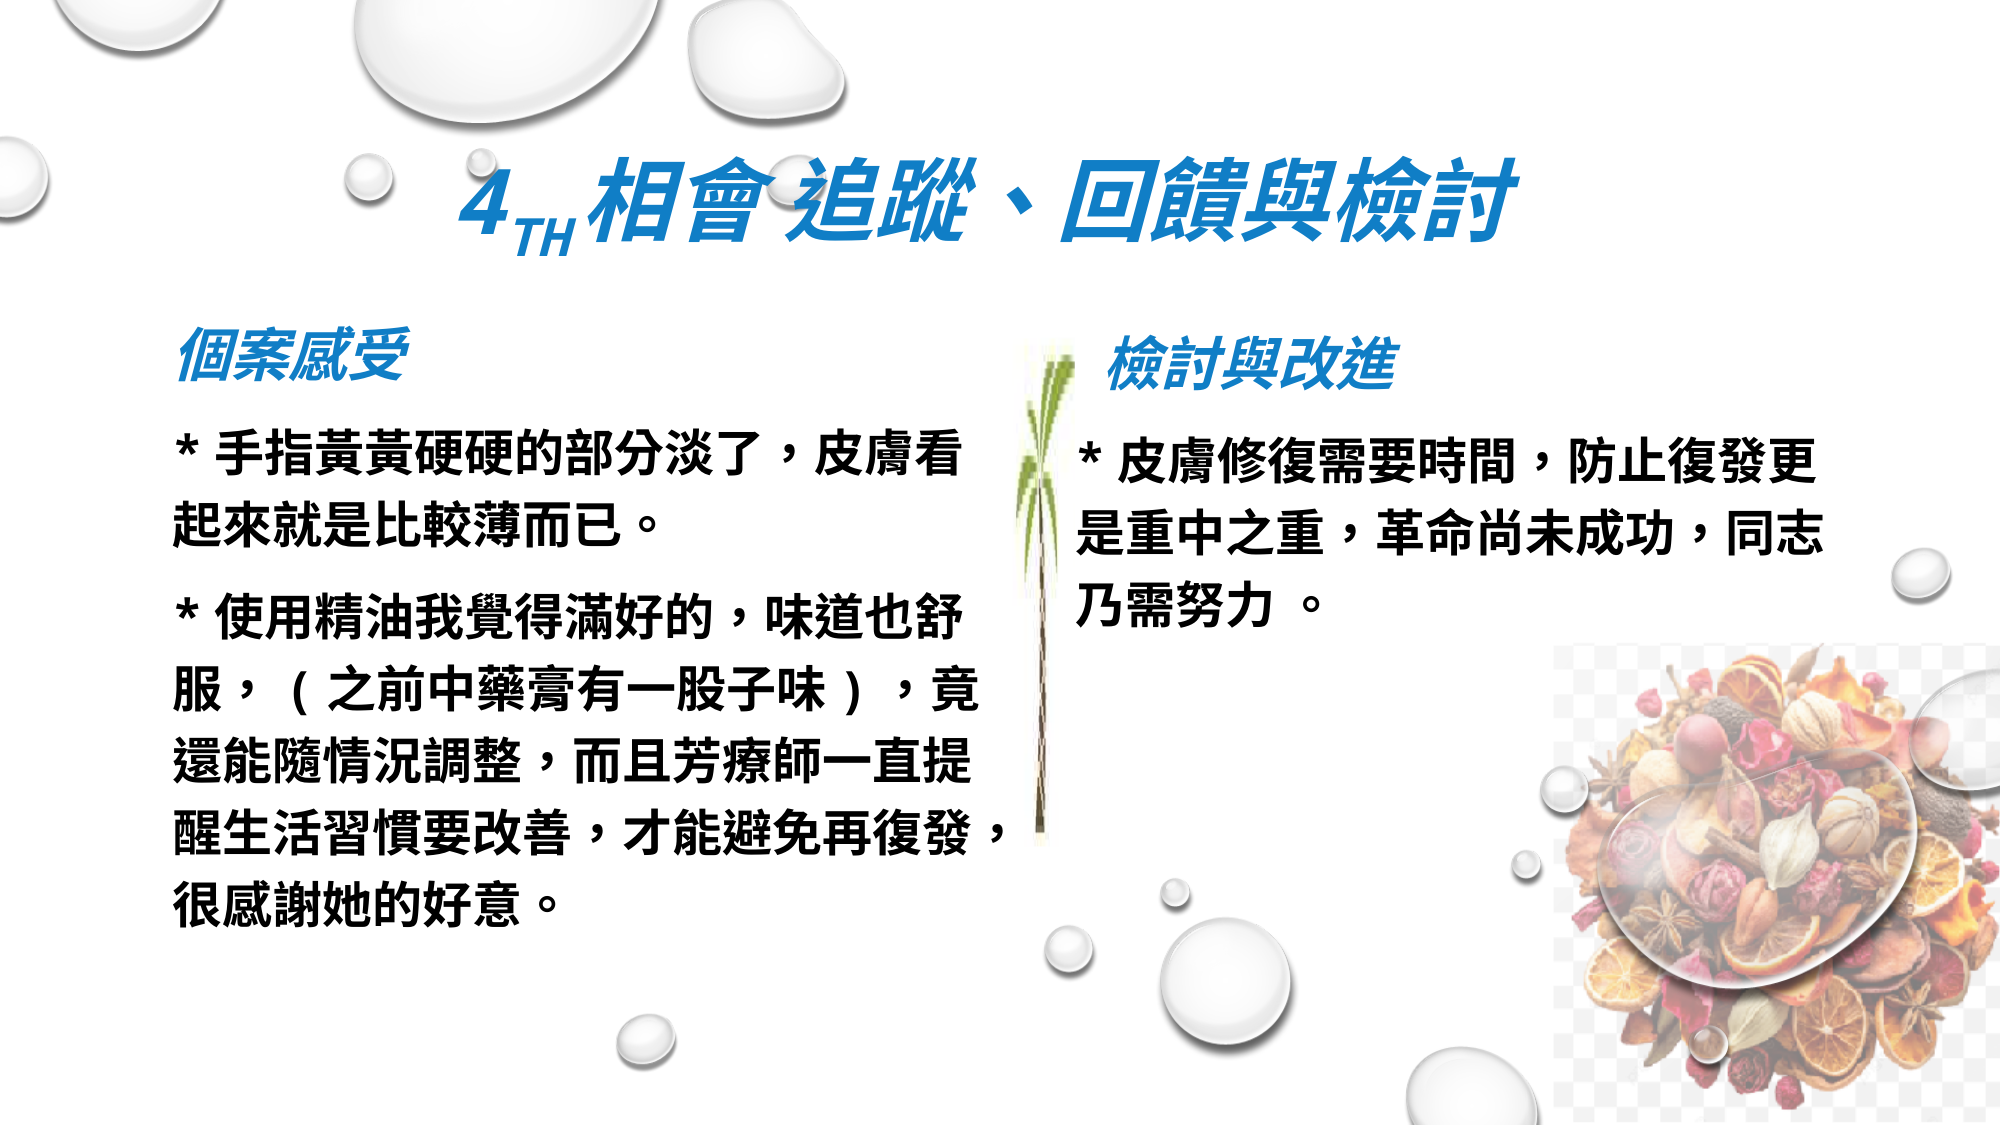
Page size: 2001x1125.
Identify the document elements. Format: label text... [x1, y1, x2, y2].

title 4th相會 追蹤、回饋與檢討 [312, 136, 1649, 265]
picture [0, 0, 2000, 1125]
text_box 檢討與改進 *皮膚修復需要時間，防止復發更是重中之重，革命尚未成功，同志乃需努力 。 [1060, 305, 1865, 1102]
subtitle 個案感受 *手指黃黃硬硬的部分淡了，皮膚看起來就是比較薄而已。 *使用精油我覺得滿好的，味道也舒服，(之前中藥膏有一股子味)，竟還能隨情況調整，而且芳療師一直提醒生活習慣要改善，才能避免再復發，很感謝她的好意。 [157, 296, 1013, 1118]
